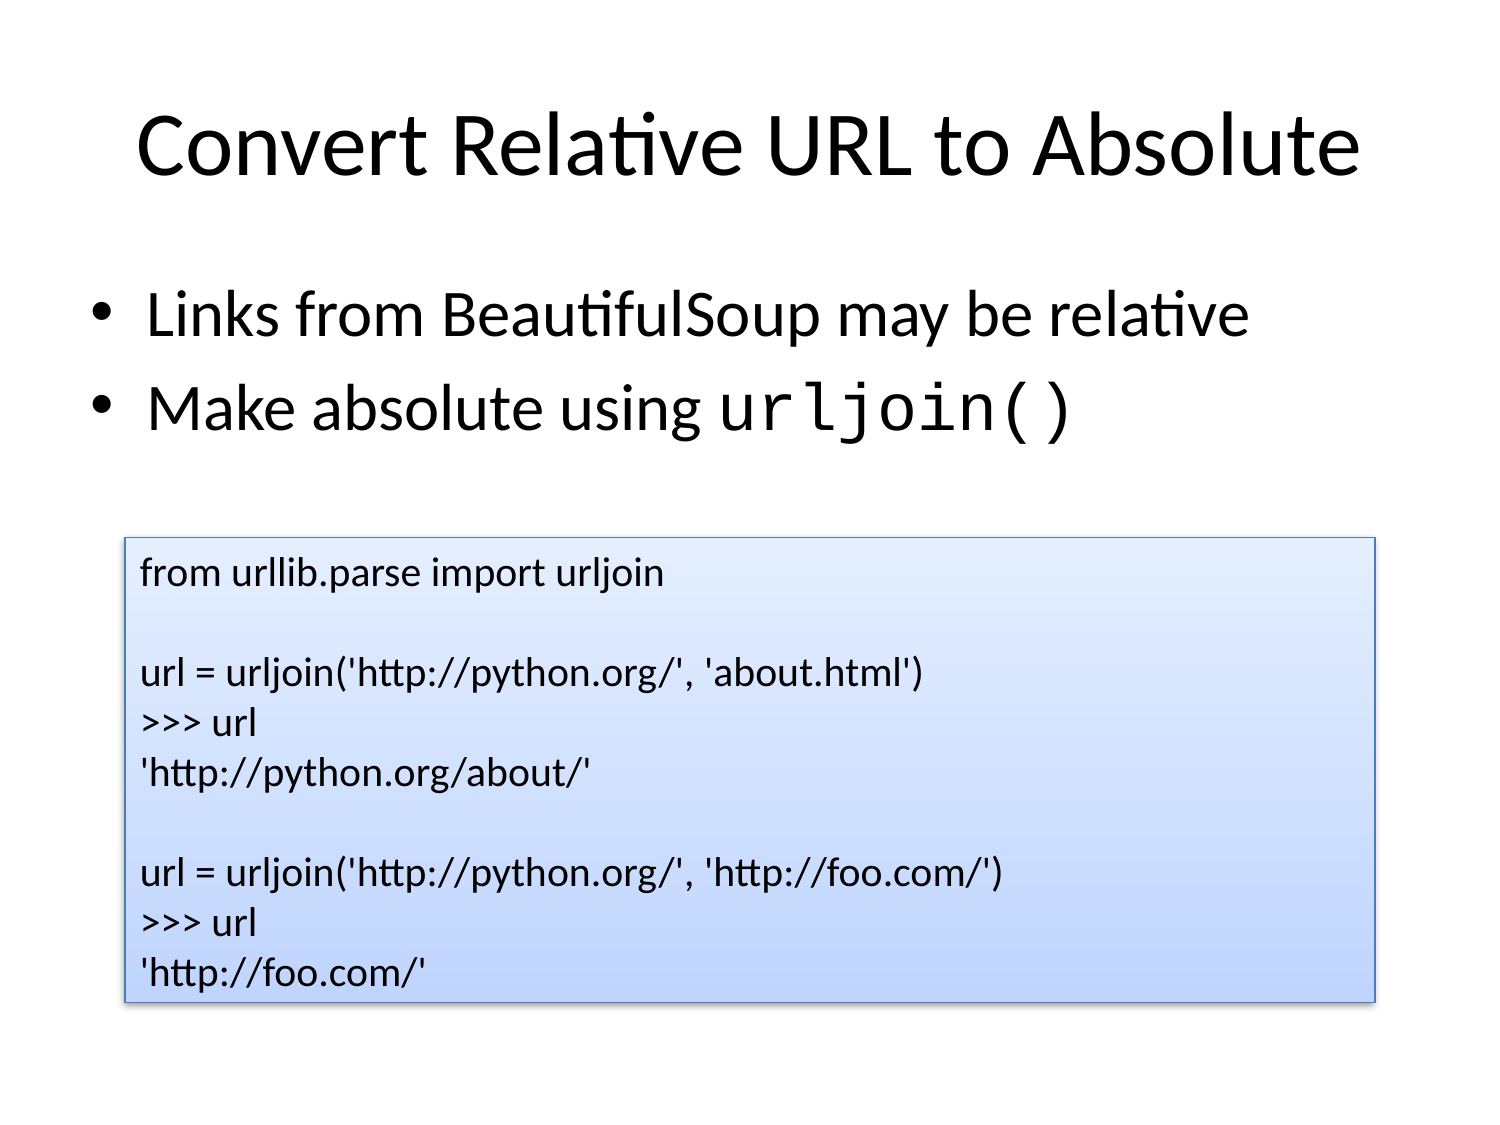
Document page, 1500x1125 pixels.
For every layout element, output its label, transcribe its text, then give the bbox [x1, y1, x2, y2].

text_box from urllib.parse import urljoin url = urljoin('http://python.org/', 'about.html') >>> url 'http://python.org/about/' url = urljoin('http://python.org/', 'http://foo.com/') >>> url 'http://foo.com/' [124, 537, 1376, 1003]
title Convert Relative URL to Absolute [75, 45, 1425, 233]
list Links from BeautifulSoup may be relative Make absolute using urljoin() [75, 262, 1425, 500]
